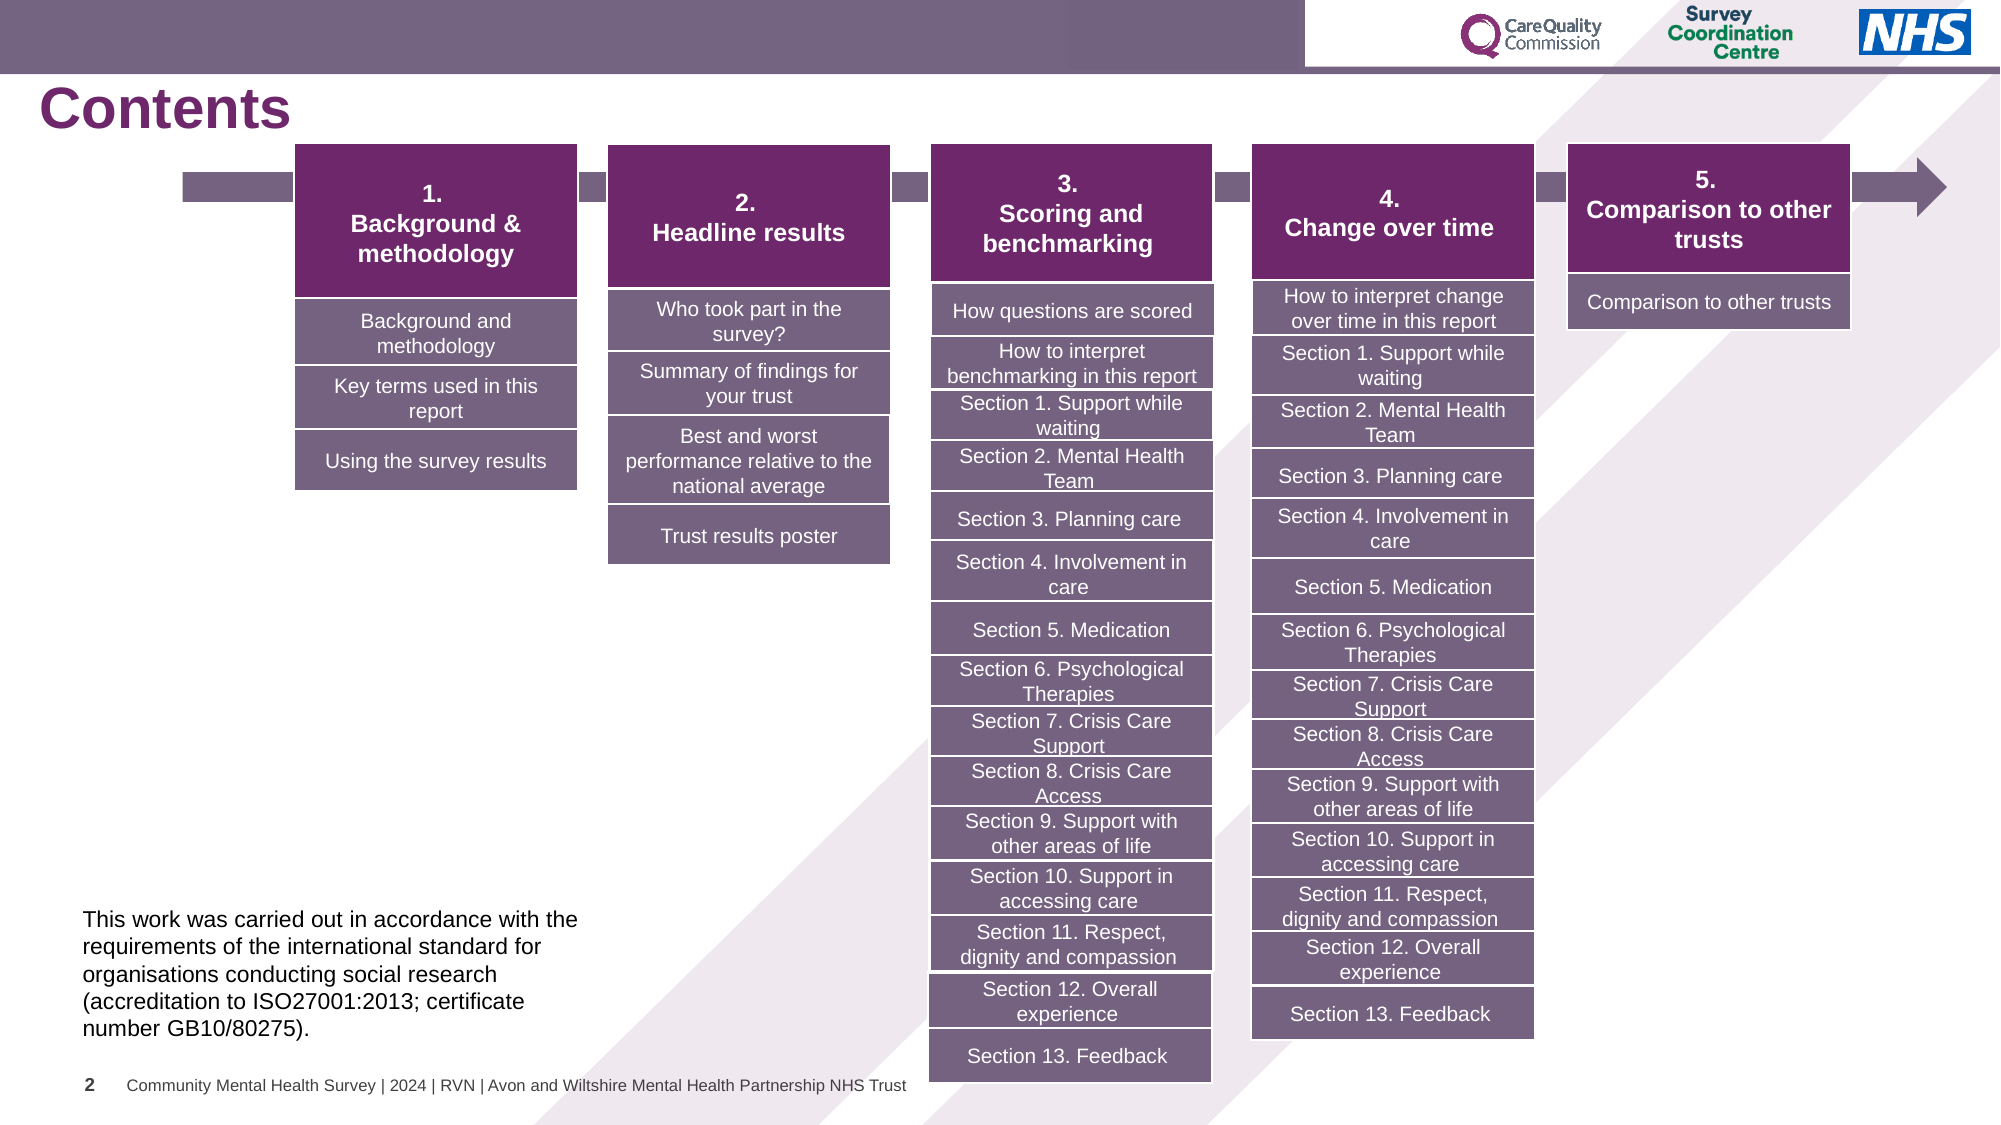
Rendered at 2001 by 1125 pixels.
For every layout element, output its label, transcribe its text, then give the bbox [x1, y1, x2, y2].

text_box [607, 143, 892, 506]
text_box [1852, 154, 1949, 220]
picture [1859, 9, 1971, 55]
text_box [928, 142, 1215, 1083]
text_box [892, 171, 928, 204]
text_box [579, 171, 606, 204]
text_box This work was carried out in accordance with the requirements of the international standard for organisations conducting social research (accreditation to ISO27001:2013; certificate number GB10/80275). [67, 896, 620, 1049]
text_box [294, 142, 579, 491]
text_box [1251, 142, 1536, 1040]
picture [1460, 13, 1602, 59]
text_box [1215, 171, 1250, 204]
picture [1666, 3, 1794, 61]
text_box Trust results poster [606, 503, 892, 566]
title Contents [24, 69, 1394, 149]
text_box [181, 171, 293, 204]
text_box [1567, 142, 1852, 331]
text_box [1536, 171, 1566, 204]
text_box 2 [84, 1065, 122, 1125]
